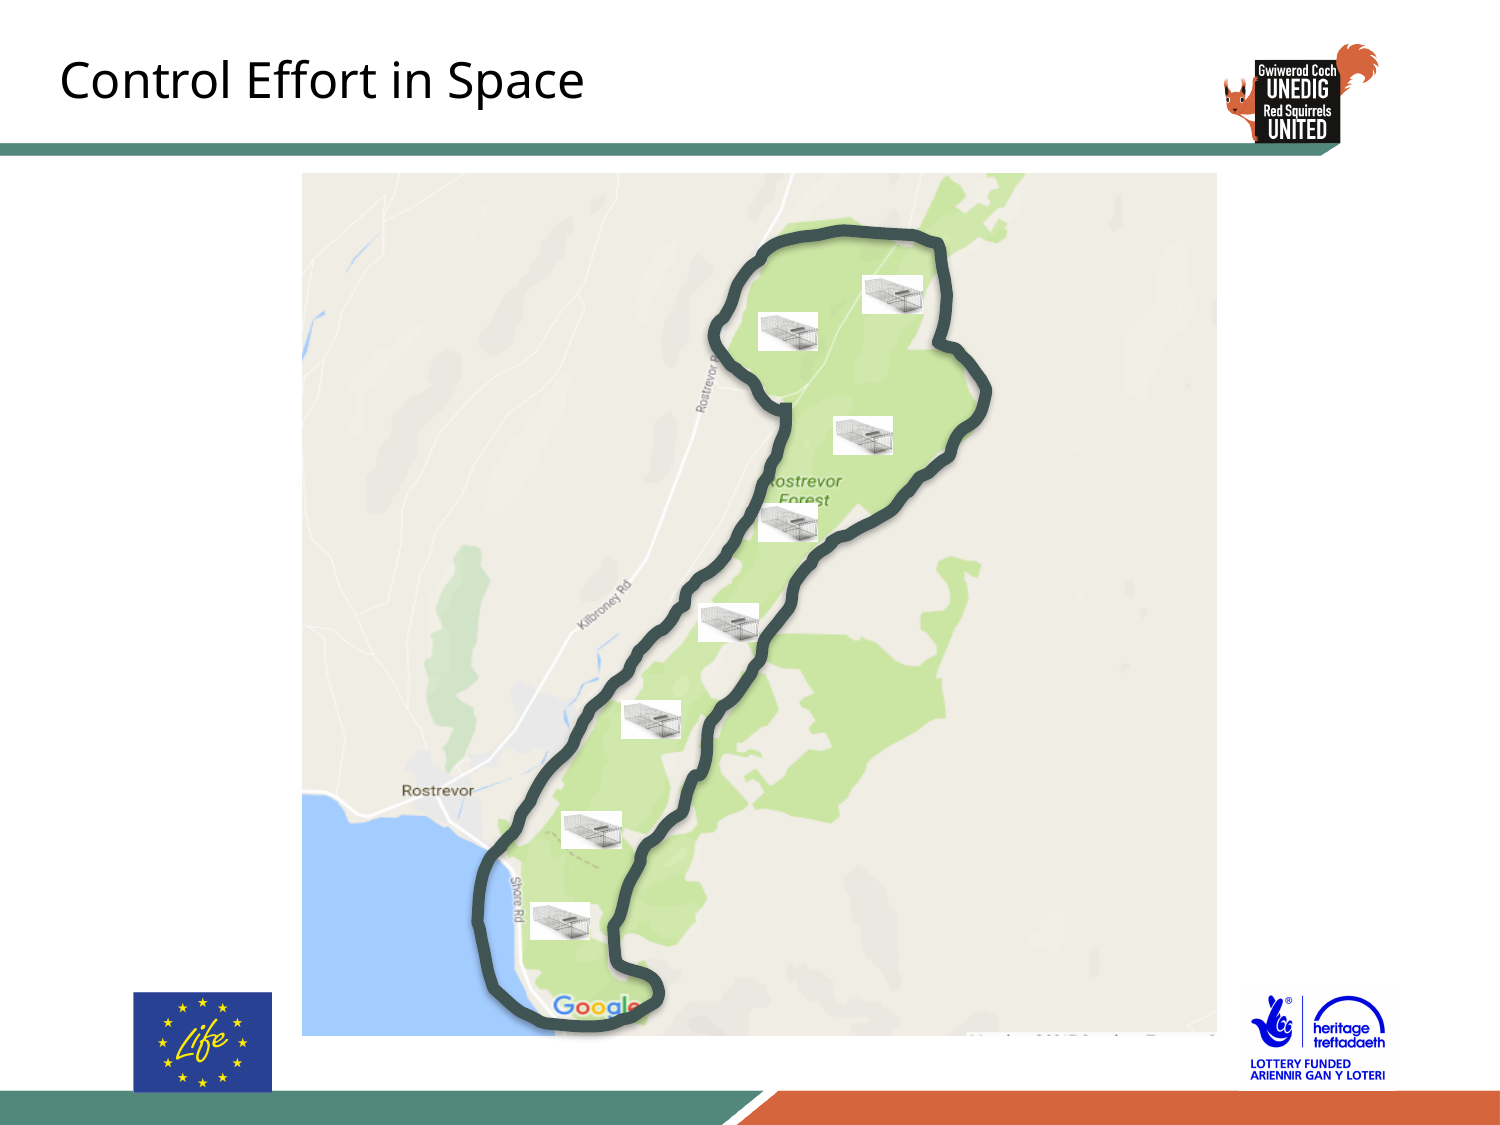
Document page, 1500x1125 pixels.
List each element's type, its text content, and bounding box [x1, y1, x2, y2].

picture [0, 0, 1500, 1125]
text_box Control Effort in Space [44, 0, 1381, 159]
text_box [302, 173, 1217, 1037]
